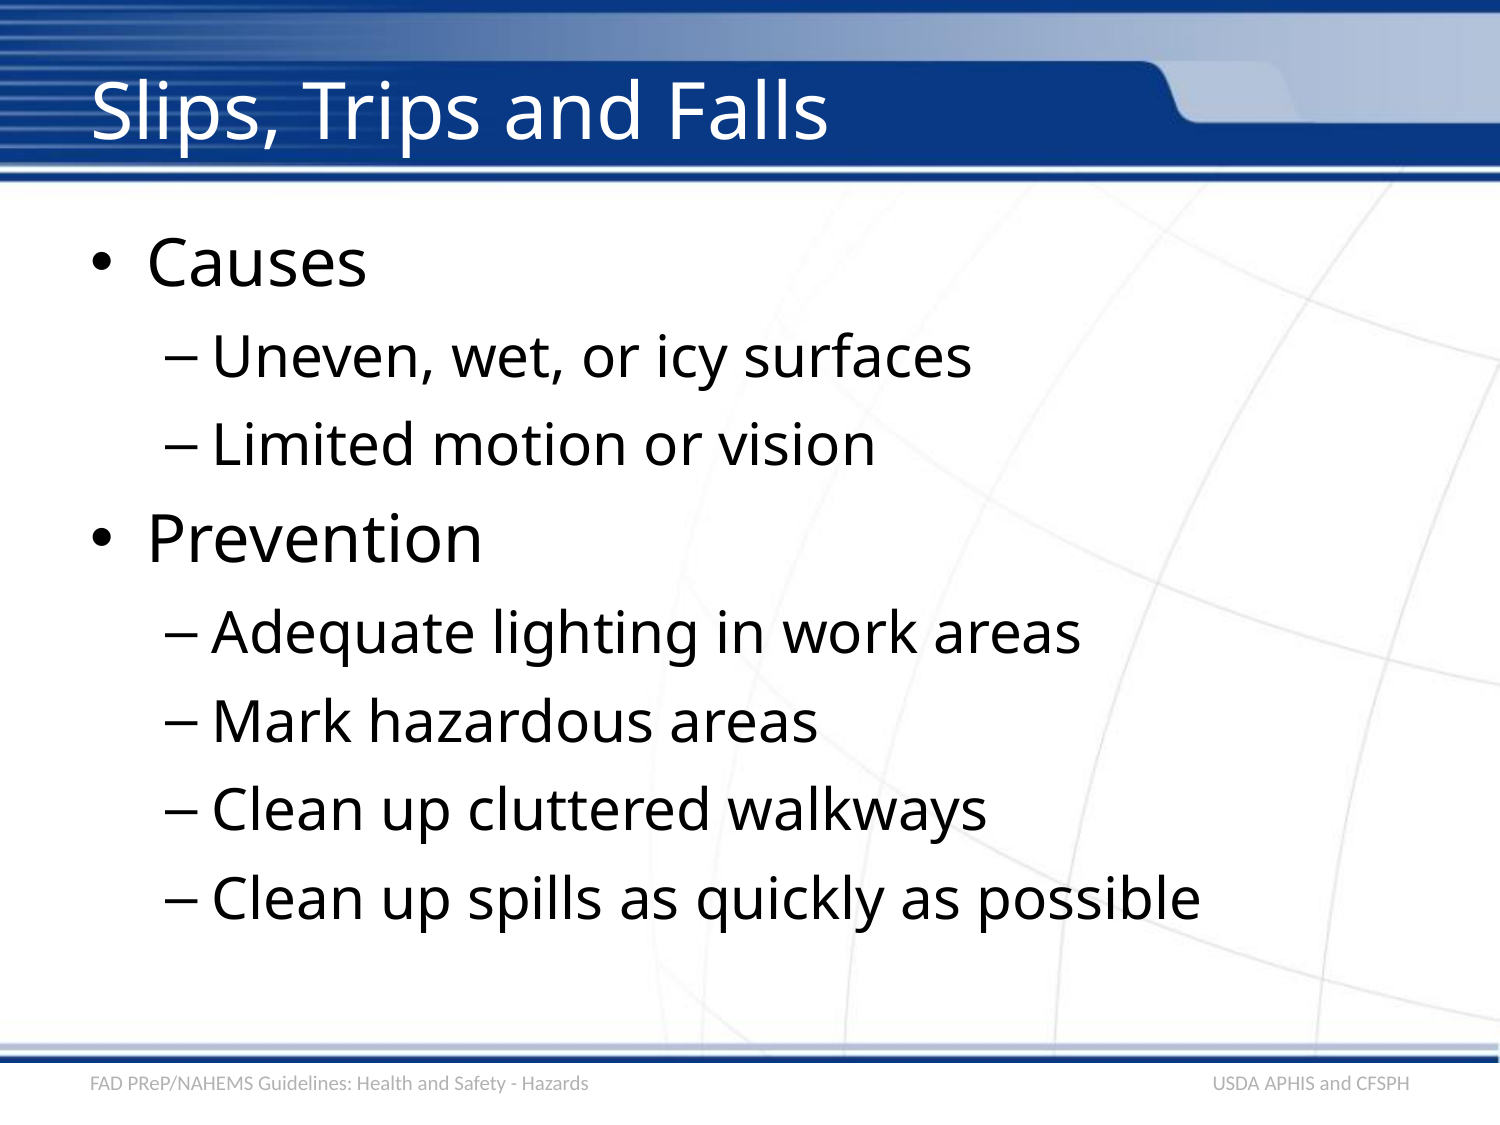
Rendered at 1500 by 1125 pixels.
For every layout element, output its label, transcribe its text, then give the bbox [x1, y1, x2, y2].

title Slips, Trips and Falls [75, 24, 1425, 163]
footer FAD PReP/NAHEMS Guidelines: Health and Safety - Hazards [75, 1042, 825, 1103]
slide_number USDA APHIS and CFSPH [1074, 1042, 1425, 1103]
list Causes Uneven, wet, or icy surfaces Limited motion or vision Prevention Adequate lighting in work areas Mark hazardous areas Clean up cluttered walkways Clean up spills as quickly as possible [75, 212, 1425, 1025]
picture [0, 0, 1500, 1063]
